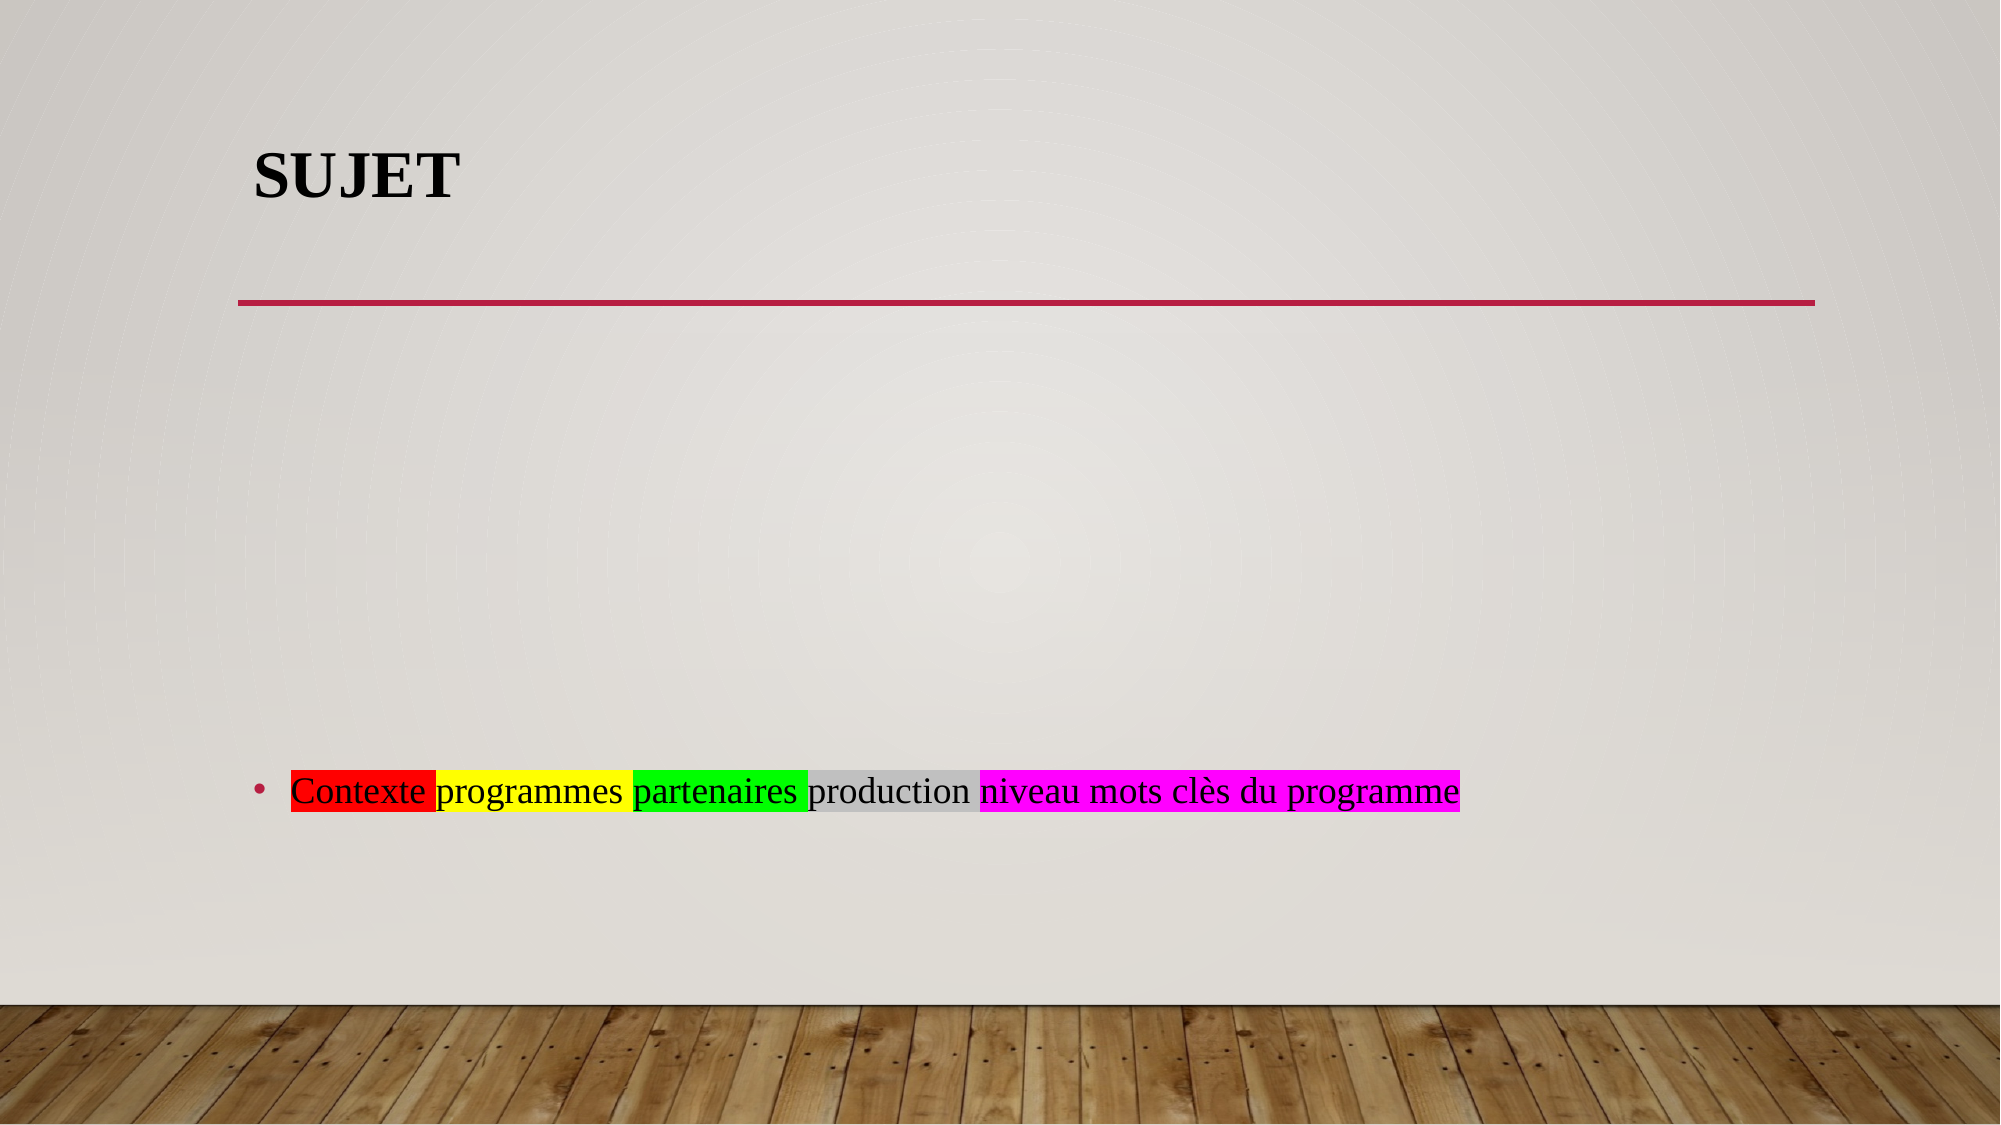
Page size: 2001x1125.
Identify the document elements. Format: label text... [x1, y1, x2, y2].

picture [0, 1005, 2000, 1124]
title Sujet [238, 131, 1814, 305]
list Contexte programmes partenaires production niveau mots clès du programme [238, 330, 1814, 897]
